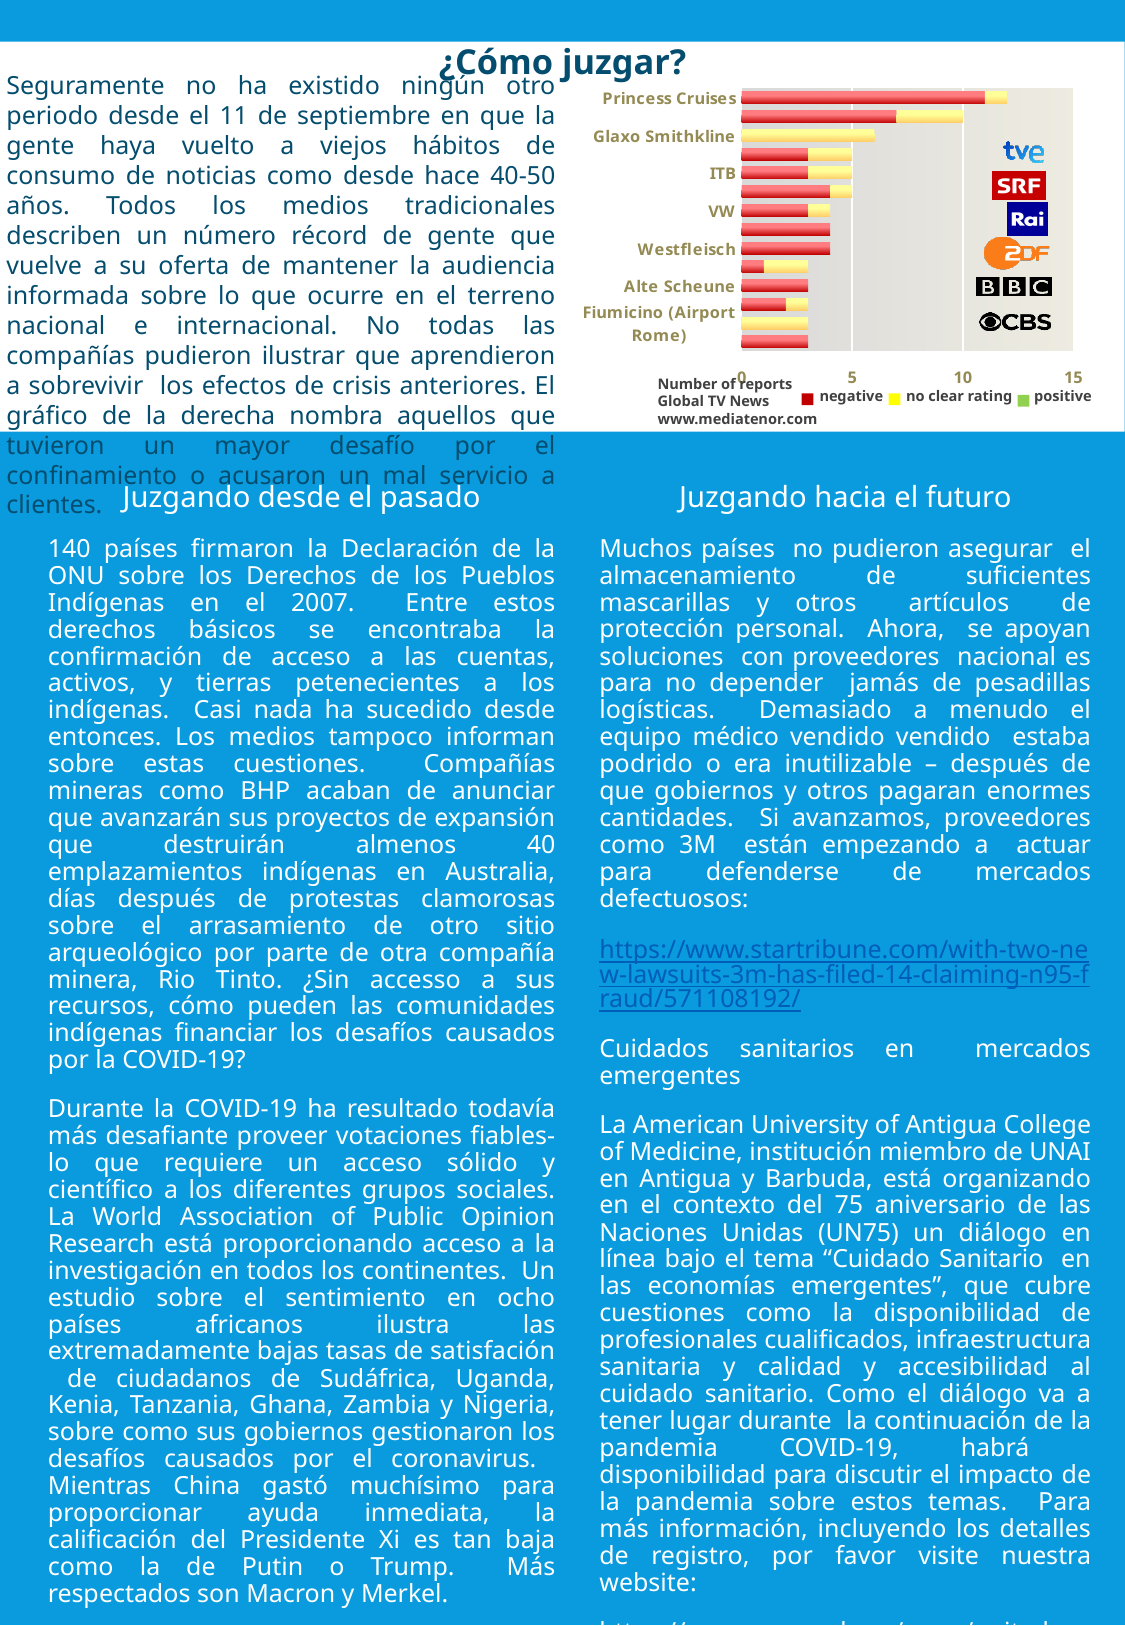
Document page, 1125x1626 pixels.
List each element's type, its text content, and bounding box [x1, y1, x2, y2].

text_box ? [25, 37, 69, 88]
text_box Juzgando desde el pasado 140 países firmaron la Declaración de la ONU sobre los Derechos de los Pueblos Indígenas en el 2007. Entre estos derechos básicos se encontraba la confirmación de acceso a las cuentas, activos, y tierras petenecientes a los indígenas. Casi nada ha sucedido desde entonces. Los medios tampoco informan sobre estas cuestiones. Compañías mineras como BHP acaban de anunciar que avanzarán sus proyectos de expansión que destruirán almenos 40 emplazamientos indígenas en Australia, días después de protestas clamorosas sobre el arrasamiento de otro sitio arqueológico por parte de otra compañía minera, Rio Tinto. ¿Sin accesso a sus recursos, cómo pueden las comunidades indígenas financiar los desafíos causados por la COVID-19? Durante la COVID-19 ha resultado todavía más desafiante proveer votaciones fiables- lo que requiere un acceso sólido y científico a los diferentes grupos sociales. La World Association of Public Opinion Research está proporcionando acceso a la investigación en todos los continentes. Un estudio sobre el sentimiento en ocho países africanos ilustra las extremadamente bajas tasas de satisfación de ciudadanos de Sudáfrica, Uganda, Kenia, Tanzania, Ghana, Zambia y Nigeria, sobre como sus gobiernos gestionaron los desafíos causados por el coronavirus. Mientras China gastó muchísimo para proporcionar ayuda inmediata, la calificación del Presidente Xi es tan baja como la de Putin o Trump. Más respectados son Macron y Merkel. https://www.infiniteinsight.net/Online_Multi_county_poll.pdf [32, 474, 571, 1625]
picture [1031, 1521, 1037, 1535]
picture [966, 1497, 972, 1509]
list Juzgando hacia el futuro Muchos países no pudieron asegurar el almacenamiento de suficientes mascarillas y otros artículos de protección personal. Ahora, se apoyan soluciones con proveedores nacional es para no depender jamás de pesadillas logísticas. Demasiado a menudo el equipo médico vendido vendido estaba podrido o era inutilizable – después de que gobiernos y otros pagaran enormes cantidades. Si avanzamos, proveedores como 3M están empezando a actuar para defenderse de mercados defectuosos: https://www.startribune.com/with-two-new-lawsuits-3m-has-filed-14-claiming-n95-fraud/571108192/ Cuidados sanitarios en mercados emergentes La American University of Antigua College of Medicine, institución miembro de UNAI en Antigua y Barbuda, está organizando en el contexto del 75 aniversario de las Naciones Unidas (UN75) un diálogo en línea bajo el tema “Cuidado Sanitario en las economías emergentes”, que cubre cuestiones como la disponibilidad de profesionales cualificados, infraestructura sanitaria y calidad y accesibilidad al cuidado sanitario. Como el diálogo va a tener lugar durante la continuación de la pandemia COVID-19, habrá disponibilidad para discutir el impacto de la pandemia sobre estos temas. Para más información, incluyendo los detalles de registro, por favor visite nuestra website: https://www.auamed.org/news/united-nations-75th-anniversary-american-university-of-antigua-webinar/ [584, 474, 1107, 1472]
picture [711, 1548, 717, 1562]
chart [562, 77, 1084, 389]
text_box ¿Cómo juzgar? [77, 37, 1048, 94]
picture [907, 1524, 913, 1536]
picture [601, 1551, 608, 1559]
picture [838, 1547, 843, 1563]
text_box Seguramente no ha existido ningún otro periodo desde el 11 de septiembre en que la gente haya vuelto a viejos hábitos de consumo de noticias como desde hace 40-50 años. Todos los medios tradicionales describen un número récord de gente que vuelve a su oferta de mantener la audiencia informada sobre lo que ocurre en el terreno nacional e internacional. No todas las compañías pudieron ilustrar que aprendieron a sobrevivir los efectos de crisis anteriores. El gráfico de la derecha nombra aquellos que tuvieron un mayor desafío por el confinamiento o acusaron un mal servicio a clientes. [0, 62, 572, 527]
picture [930, 1495, 936, 1508]
picture [878, 1497, 884, 1509]
picture [1041, 1493, 1048, 1509]
picture [614, 1524, 620, 1536]
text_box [975, 141, 1053, 331]
text_box Number of reports Global TV News www.mediatenor.com [657, 397, 818, 428]
picture [1008, 1551, 1014, 1563]
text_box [801, 386, 1097, 407]
picture [683, 1519, 688, 1536]
picture [1060, 1550, 1066, 1561]
picture [669, 1575, 675, 1589]
picture [958, 1548, 964, 1562]
picture [716, 1497, 723, 1509]
picture [721, 1524, 728, 1536]
